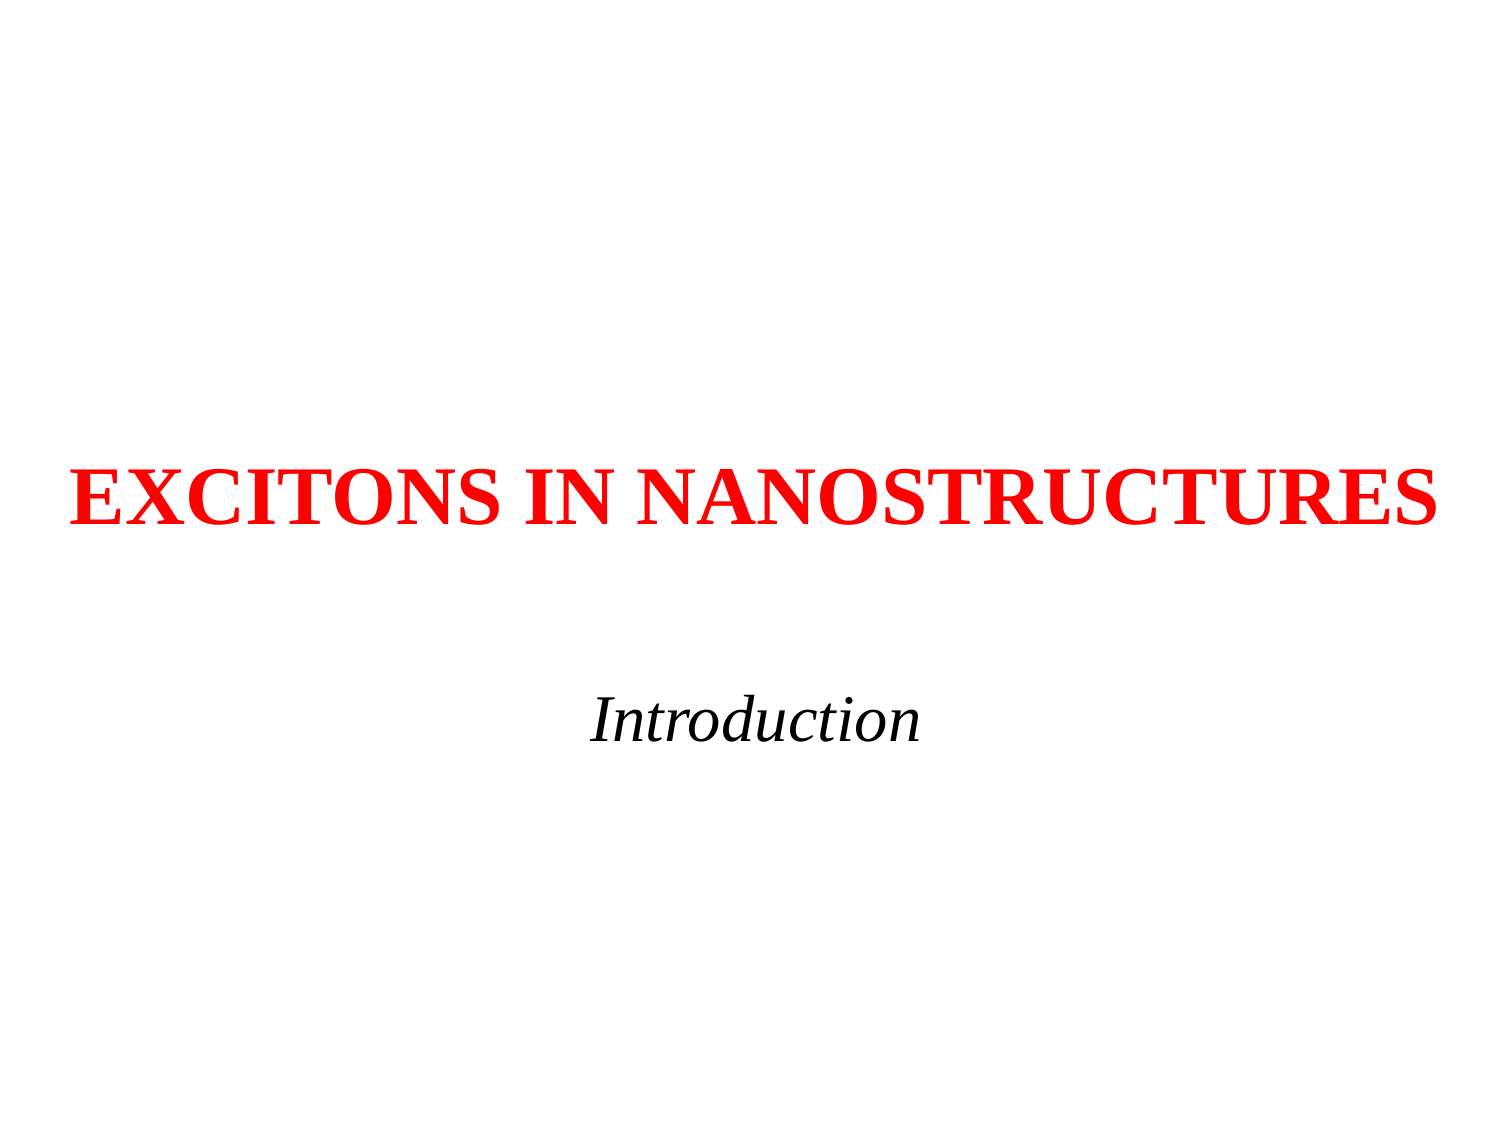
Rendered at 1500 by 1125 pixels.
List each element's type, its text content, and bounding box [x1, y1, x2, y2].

text_box EXCITONS IN NANOSTRUCTURES [55, 433, 1456, 549]
text_box Introduction [575, 667, 938, 763]
